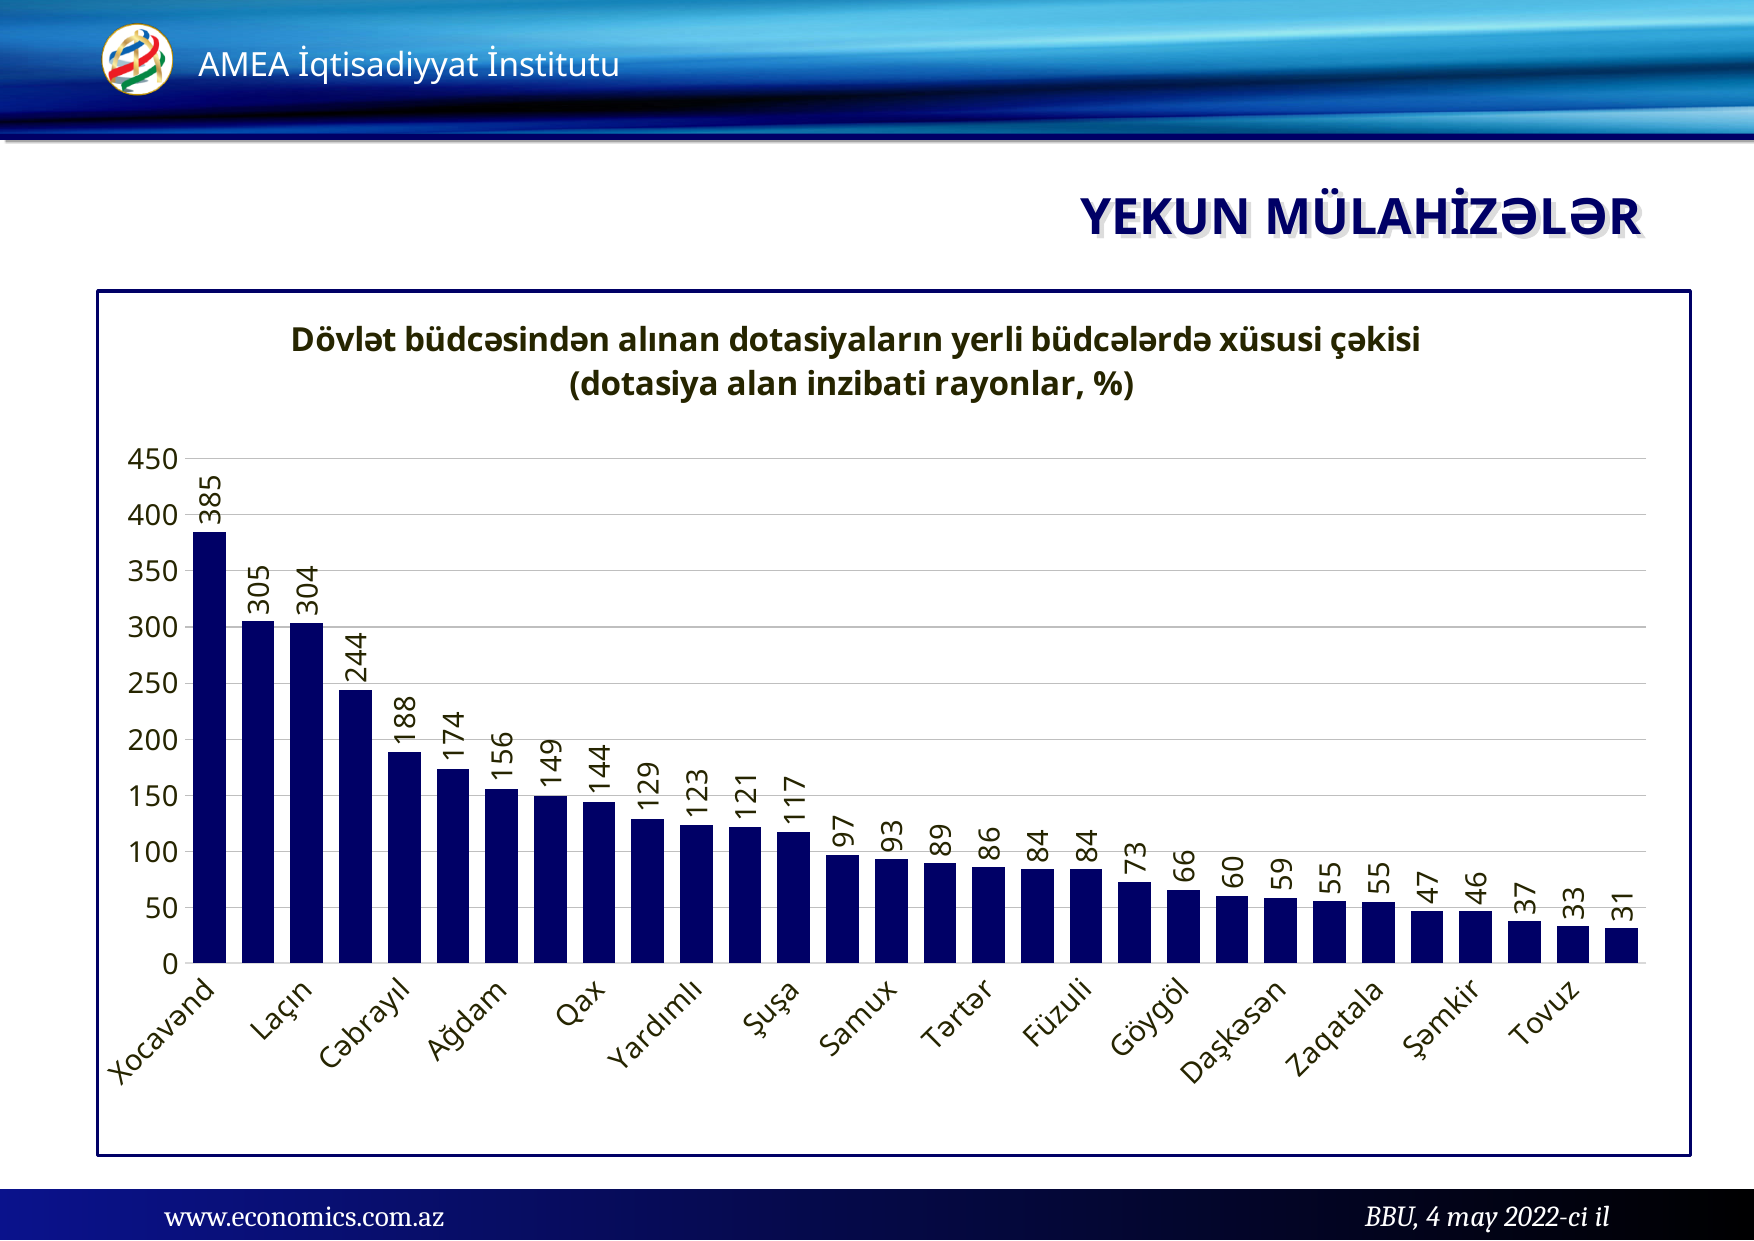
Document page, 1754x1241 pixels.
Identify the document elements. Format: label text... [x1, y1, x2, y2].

text_box www.economics.com.az BBU, 4 may 2022-ci il [0, 1189, 1754, 1240]
chart [95, 289, 1692, 1158]
text_box YEKUN MÜLAHİZƏLƏR [546, 176, 1657, 252]
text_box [0, 0, 1754, 137]
